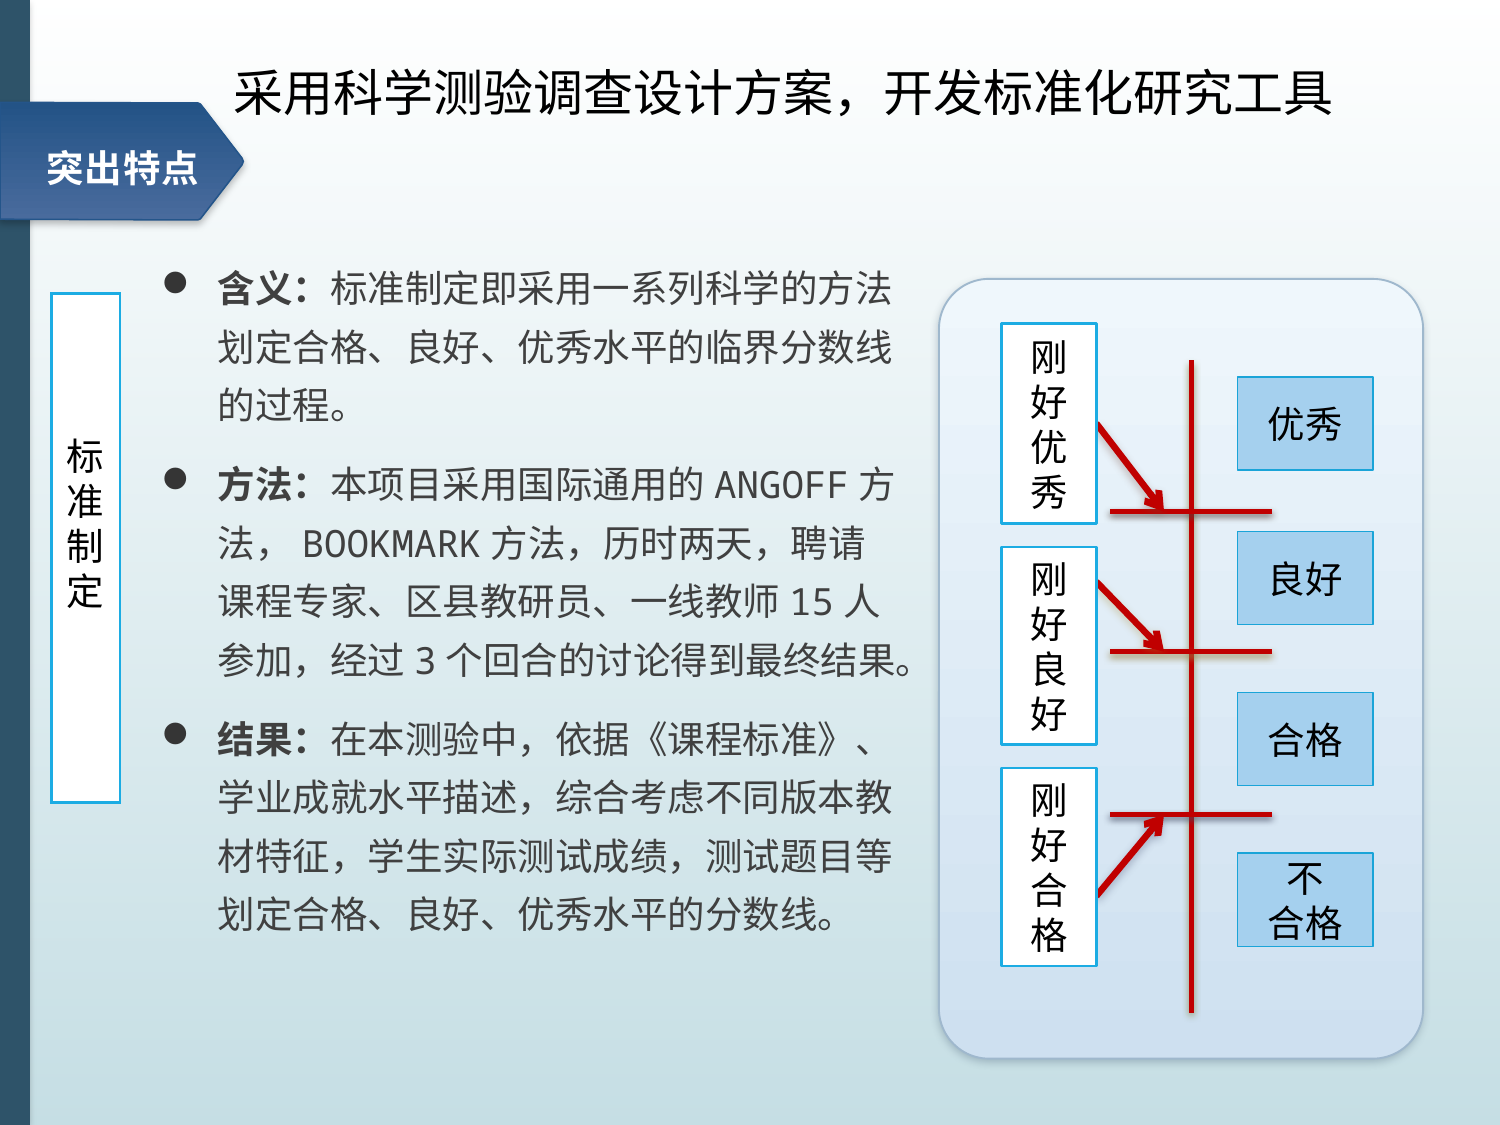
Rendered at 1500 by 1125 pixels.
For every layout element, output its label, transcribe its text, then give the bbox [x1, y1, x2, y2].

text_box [938, 278, 1424, 1059]
text_box 标准制定 [51, 293, 120, 803]
text_box 突出特点 [31, 137, 215, 197]
text_box 采用科学测验调查设计方案，开发标准化研究工具 [218, 54, 1500, 147]
list 含义：标准制定即采用一系列科学的方法划定合格、良好、优秀水平的临界分数线的过程。 方法：本项目采用国际通用的ANGOFF方法，BOOKMARK方法，历时两天，聘请课程专家、区县教研员、一线教师15人参加，经过3个回合的讨论得到最终结果。 结果：在本测验中，依据《课程标准》、学业成就水平描述，综合考虑不同版本教材特征，学生实际测试成绩，测试题目等划定合格、良好、优秀水平的分数线。 [146, 244, 913, 1060]
